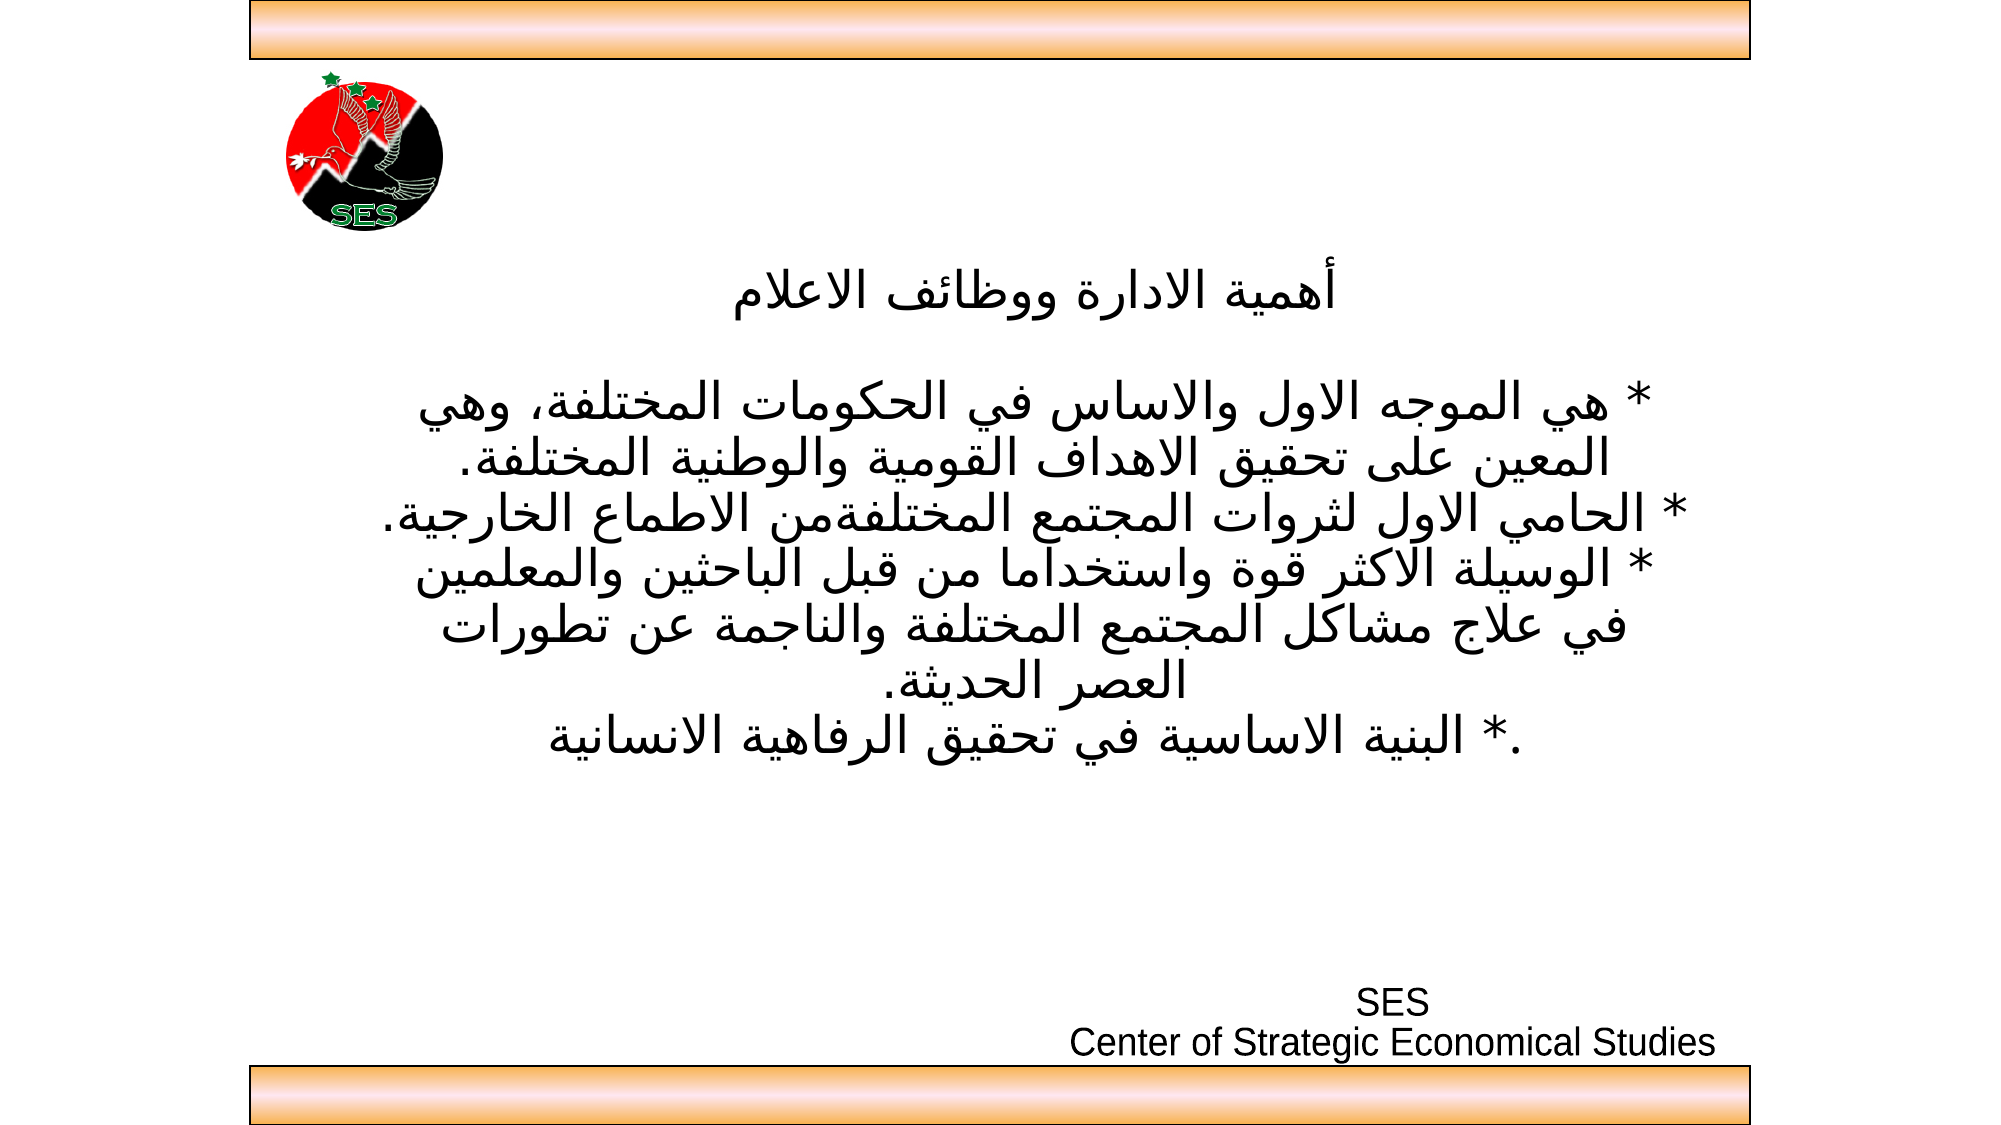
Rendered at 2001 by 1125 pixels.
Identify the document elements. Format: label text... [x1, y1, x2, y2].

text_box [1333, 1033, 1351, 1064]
picture [249, 62, 475, 238]
text_box [249, 1065, 1750, 1125]
title أهمية الادارة ووظائف الاعلام * هي الموجه الاول والاساس في الحكومات المختلفة، وهي المعين على تحقيق الاهداف القومية والوطنية المختلفة. * الحامي الاول لثروات المجتمع المختلفةمن الاطماع الخارجية. * الوسيلة الاكثر قوة واستخداما من قبل الباحثين والمعلمين في علاج مشاكل المجتمع المختلفة والناجمة عن تطورات العصر الحديثة. * البنية الاساسية في تحقيق الرفاهية الانسانية. [360, 239, 1711, 790]
text_box [249, 0, 1750, 60]
